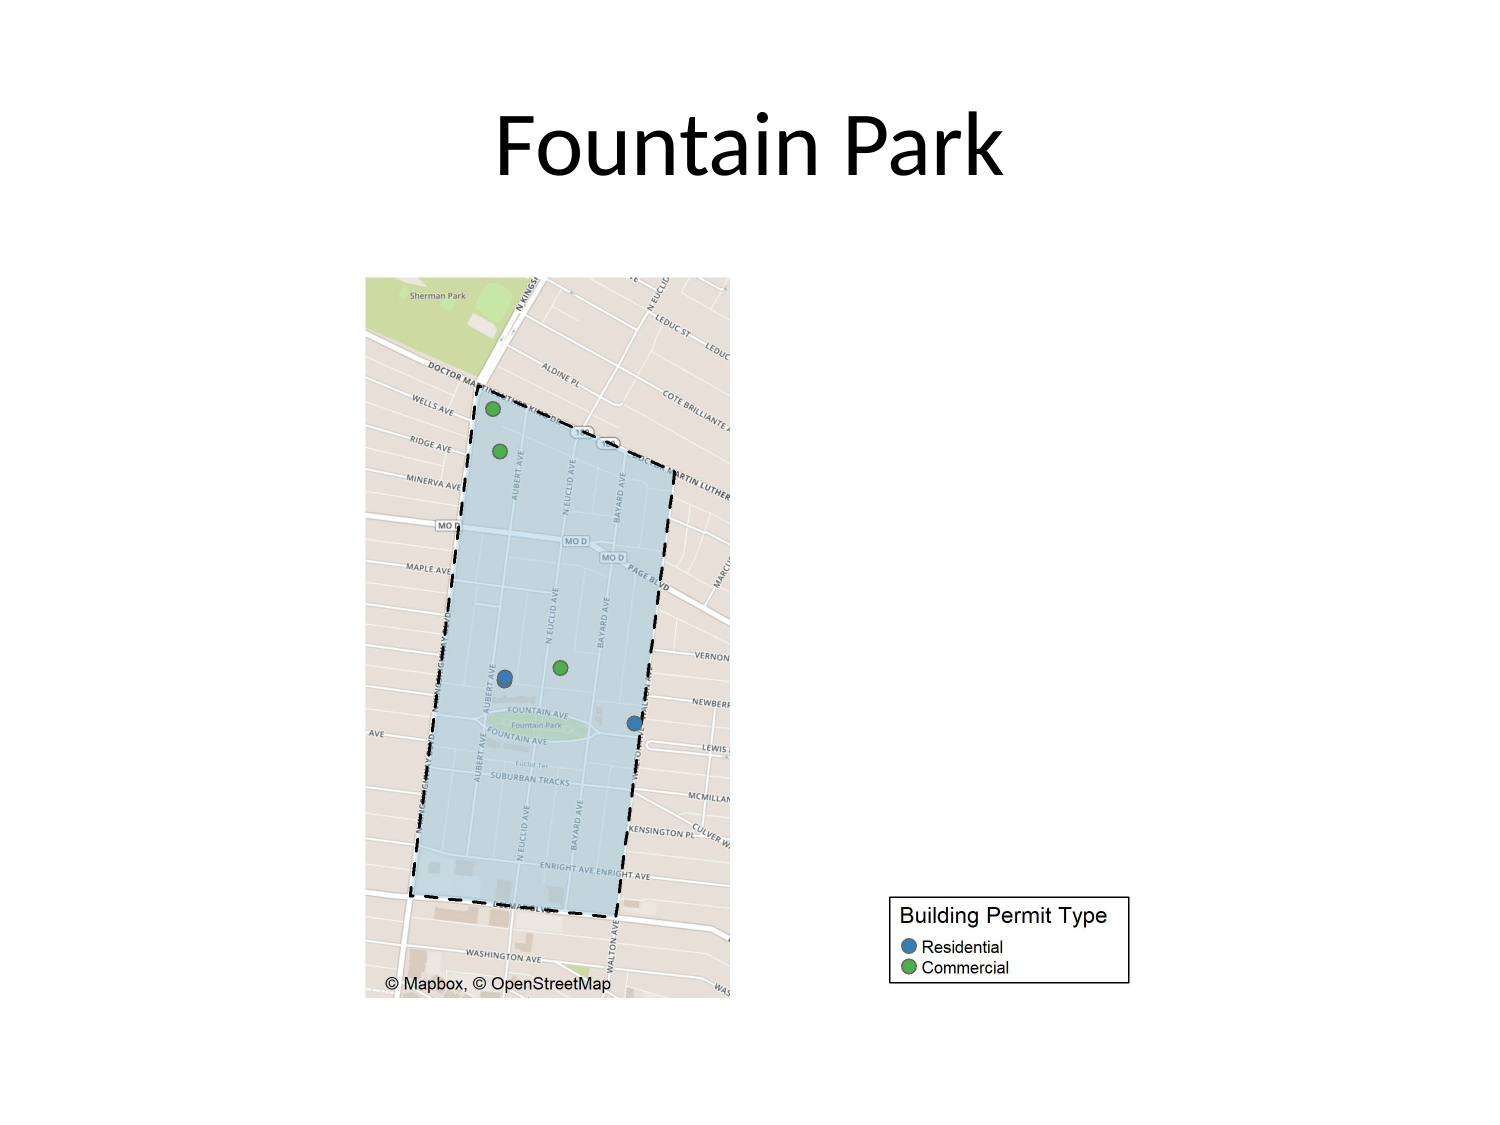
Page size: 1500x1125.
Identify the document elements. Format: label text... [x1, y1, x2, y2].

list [74, 262, 1426, 1013]
title Fountain Park [75, 45, 1425, 233]
